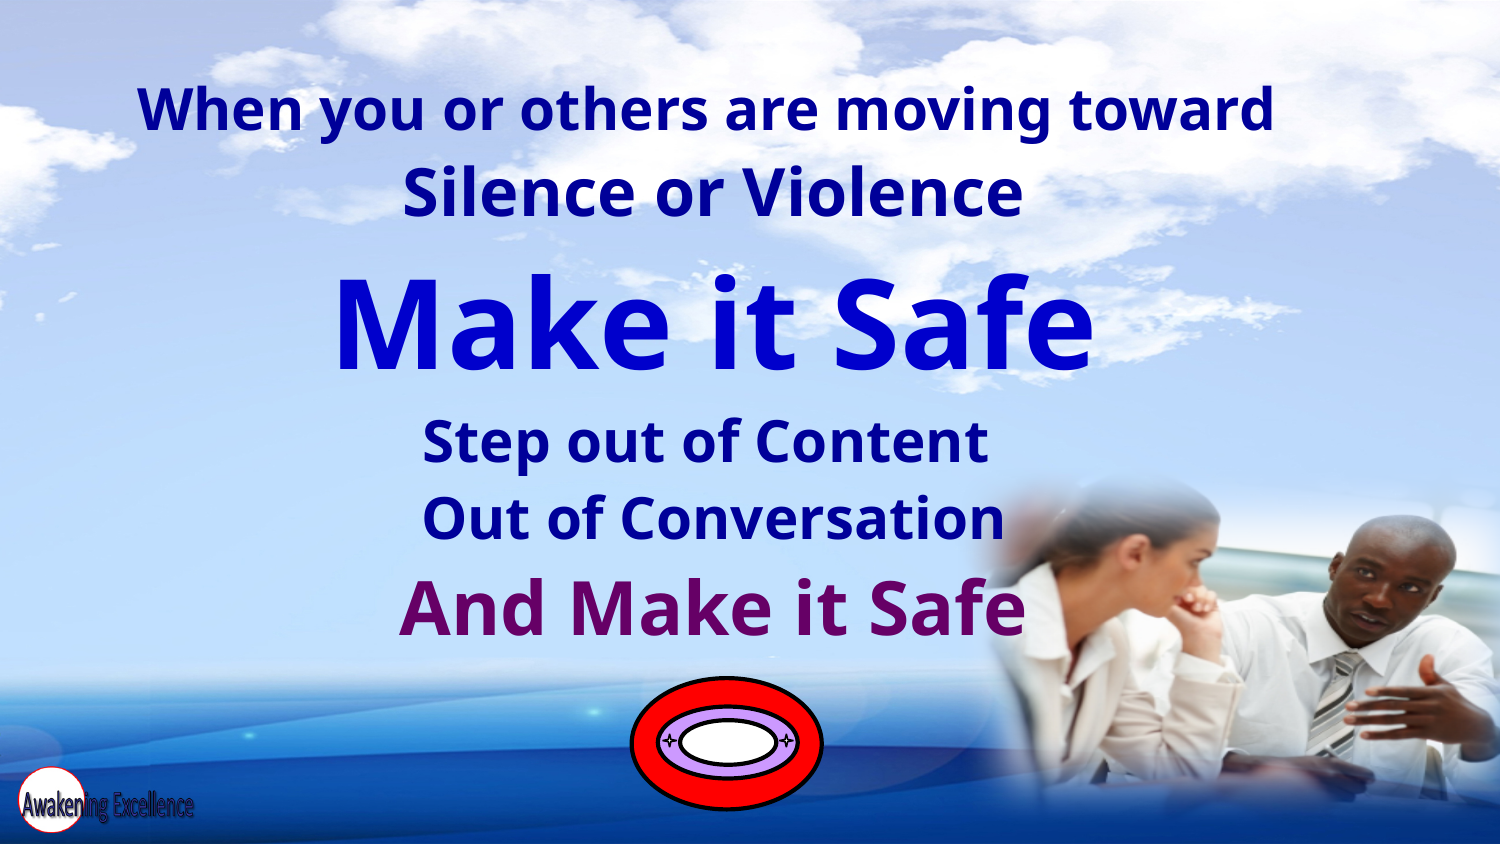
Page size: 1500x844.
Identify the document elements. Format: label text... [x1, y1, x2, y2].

text_box When you or others are moving toward Silence or Violence Make it Safe Step out of Content Out of Conversation And Make it Safe [44, 57, 1384, 658]
picture [0, 0, 1500, 844]
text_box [631, 677, 822, 810]
